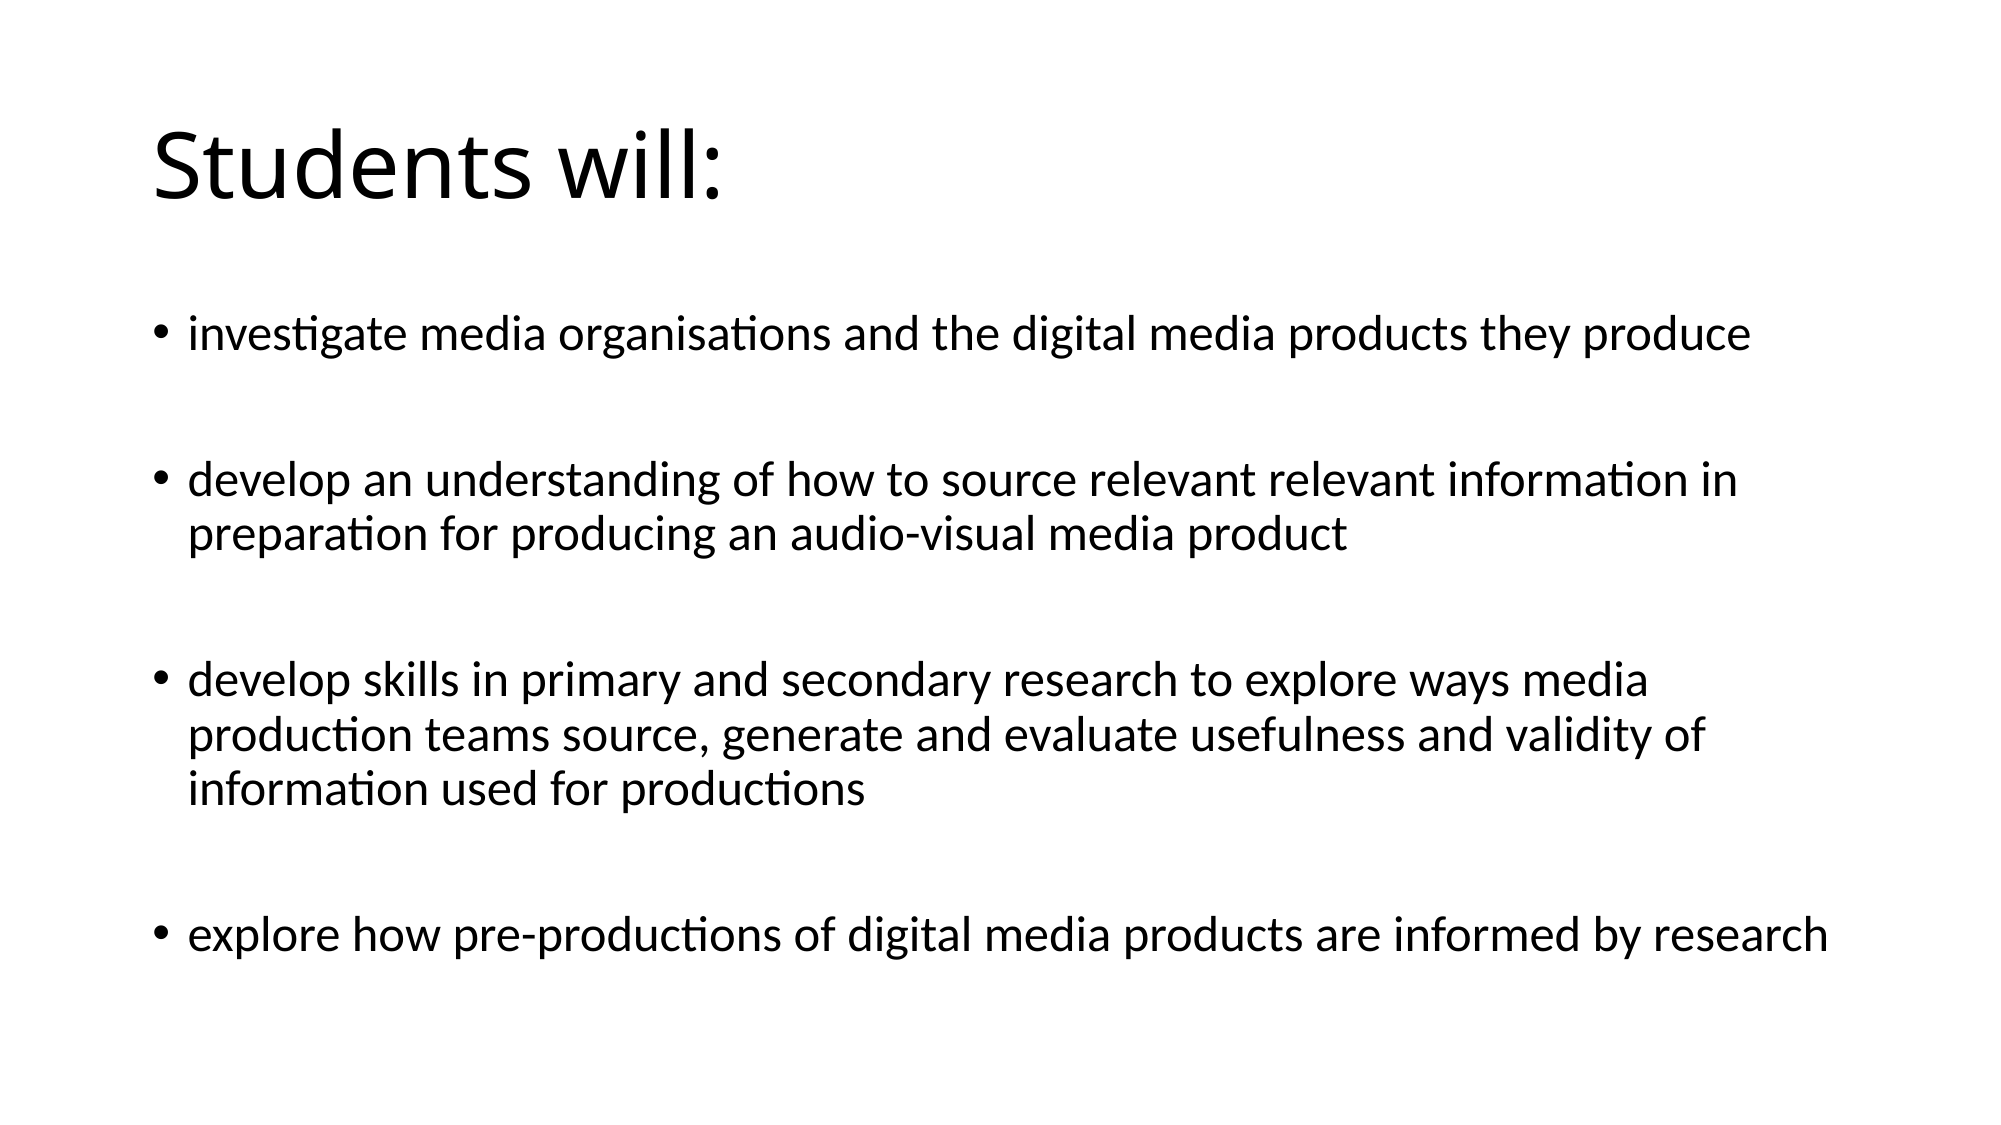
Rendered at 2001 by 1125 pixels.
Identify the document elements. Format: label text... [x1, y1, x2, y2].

title Students will: [137, 59, 1863, 278]
list investigate media organisations and the digital media products they produce develop an understanding of how to source relevant relevant information in preparation for producing an audio-visual media product develop skills in primary and secondary research to explore ways media production teams source, generate and evaluate usefulness and validity of information used for productions explore how pre-productions of digital media products are informed by research [137, 299, 1863, 1014]
